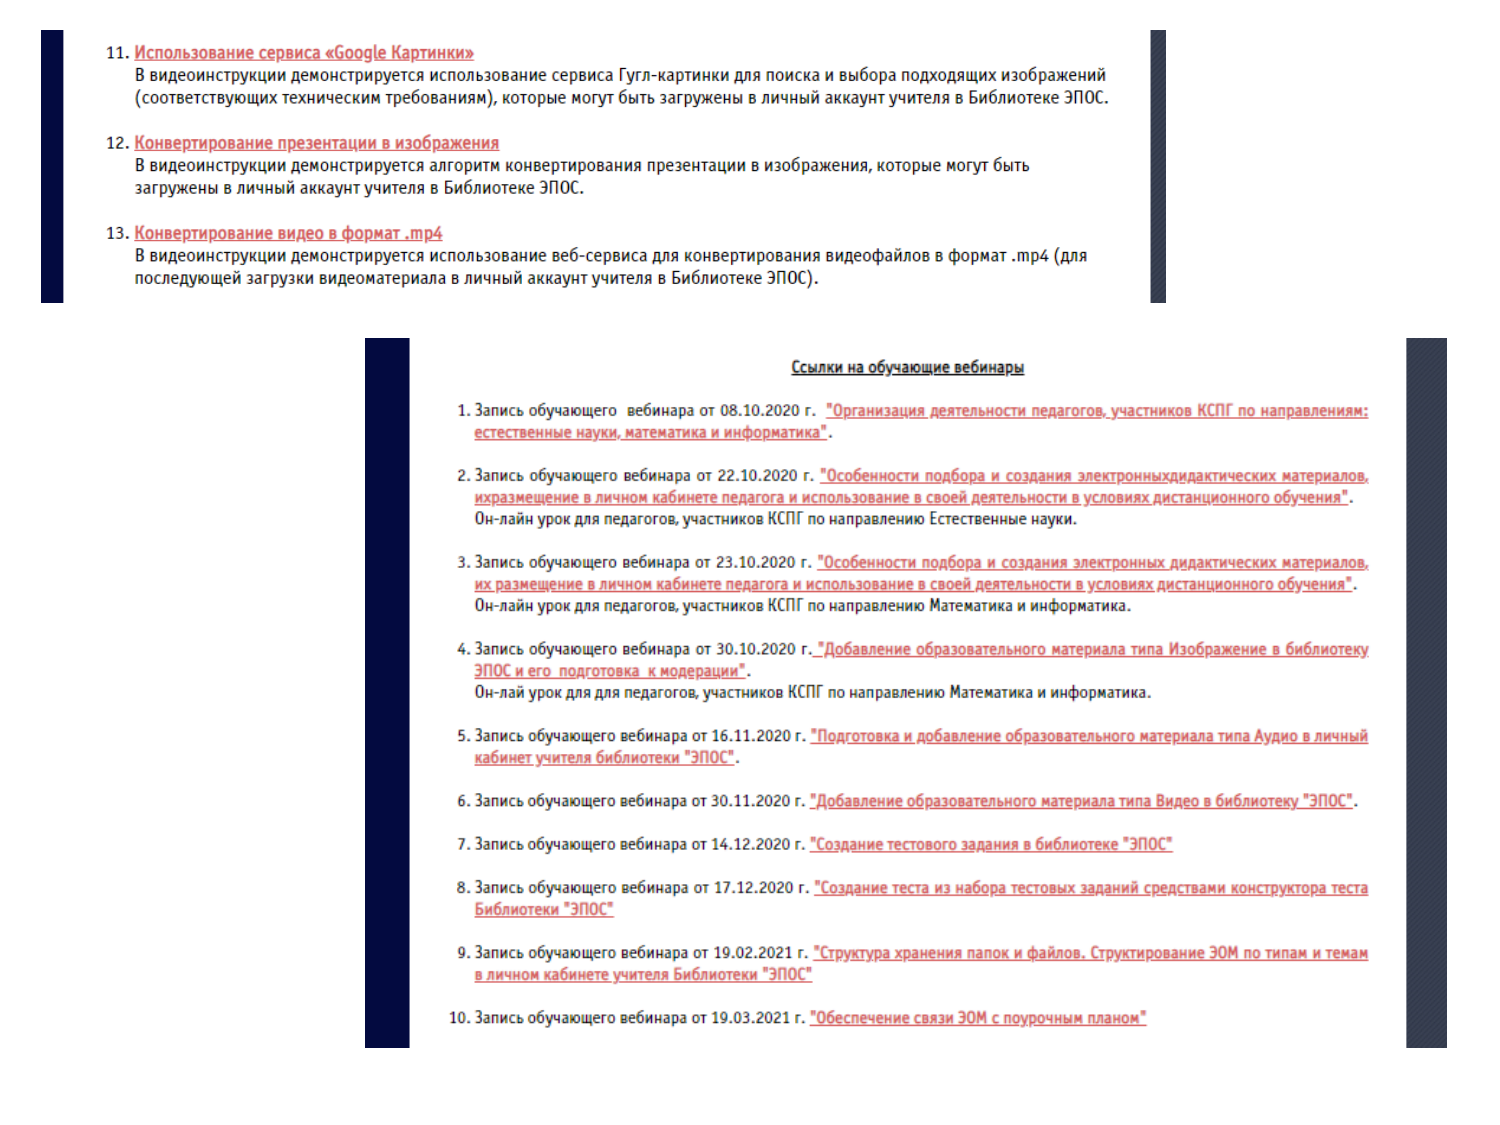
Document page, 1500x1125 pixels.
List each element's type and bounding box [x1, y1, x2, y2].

picture [364, 337, 1448, 1048]
picture [40, 30, 1166, 303]
